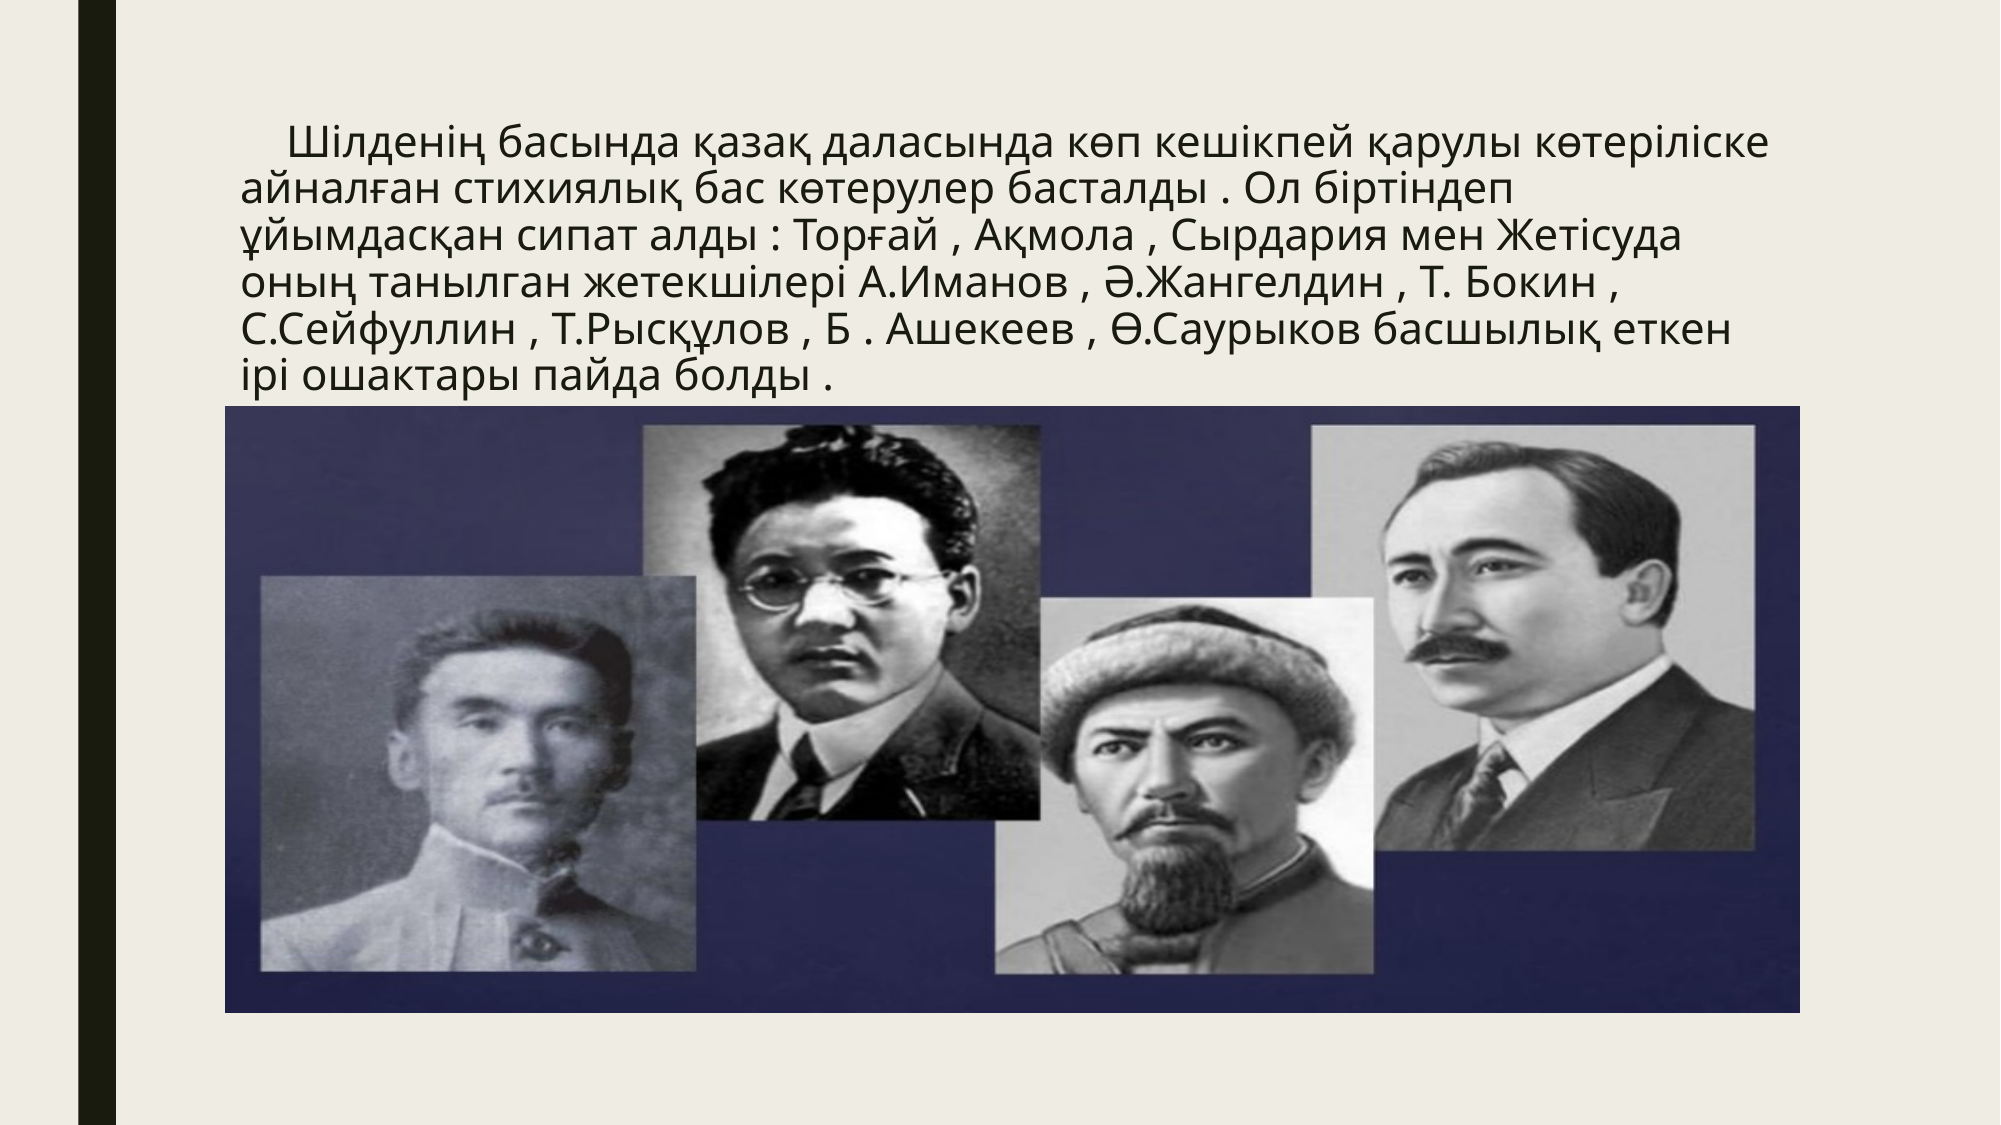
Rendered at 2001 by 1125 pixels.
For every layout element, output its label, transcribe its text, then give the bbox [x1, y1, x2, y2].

title Шiлденiң басында қазақ даласында көп кешікпей қарулы көтеріліске айналған стихиялық бас көтерулер басталды . Ол біртіндеп ұйымдасқан сипат алды : Торғай , Ақмола , Сырдария мен Жетісуда оның танылган жетекшілері А.Иманов , Ә.Жангелдин , Т. Бокин , С.Сейфуллин , Т.Рысқұлов , Б . Ашекеев , Ө.Саурыков басшылық еткен iрi ошактары пайда болды . [225, 112, 1800, 357]
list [224, 406, 1800, 1013]
